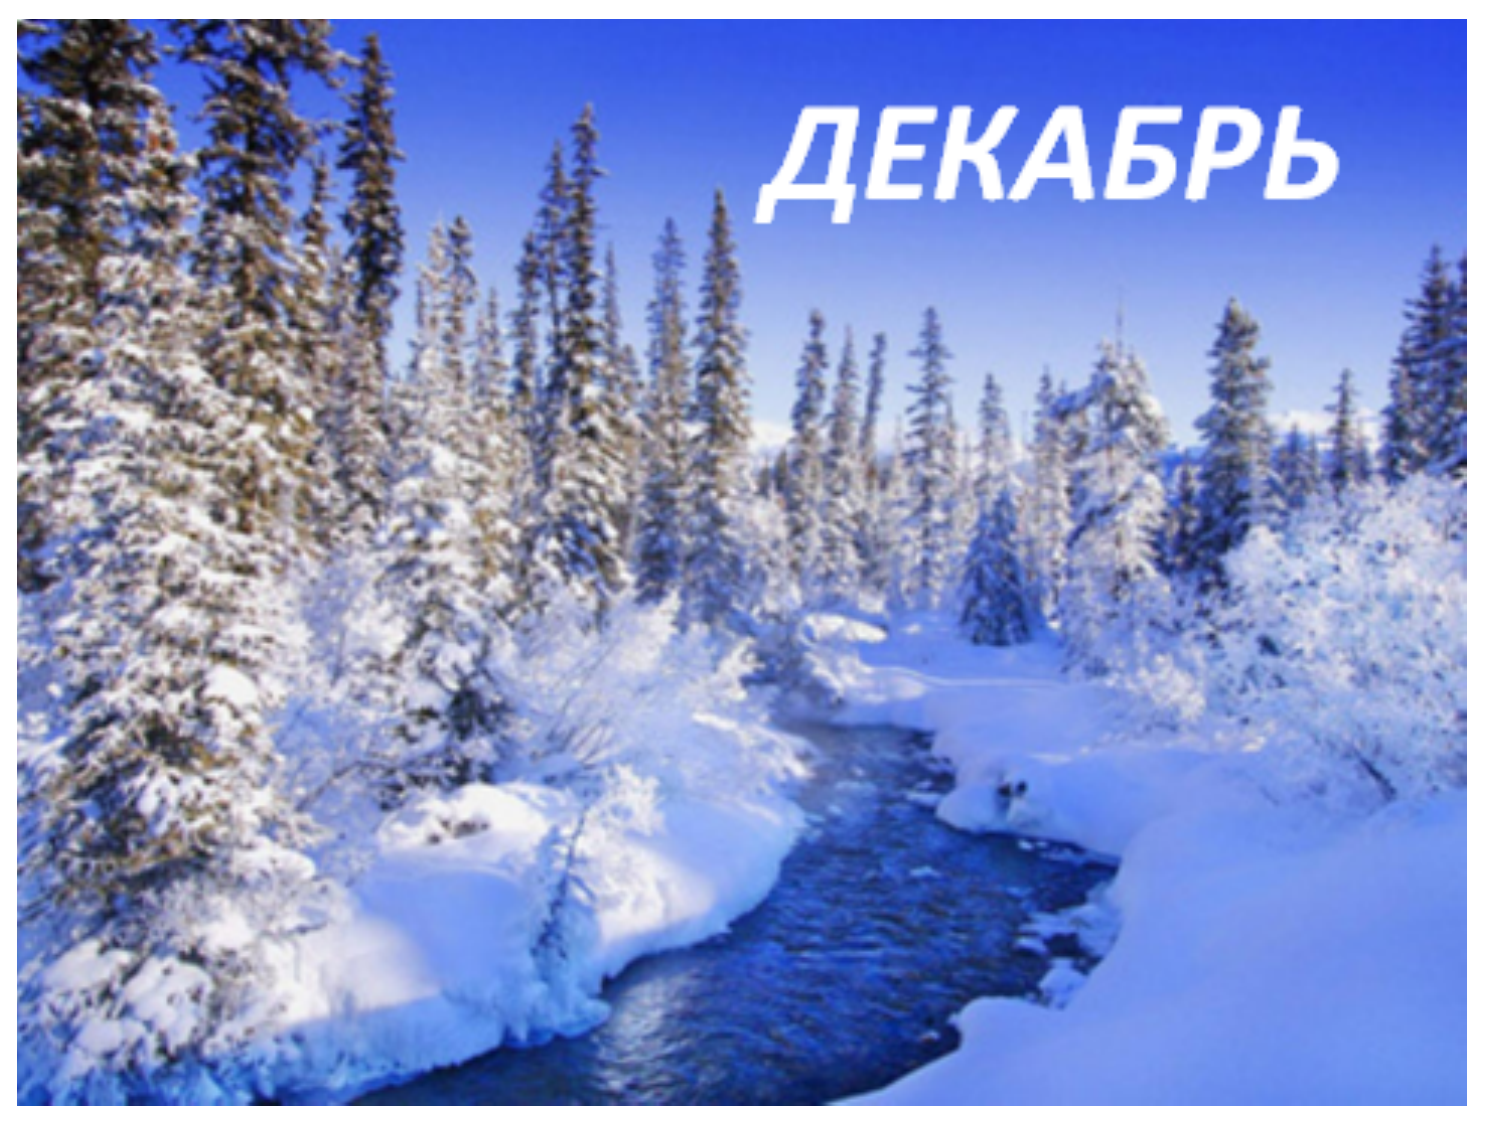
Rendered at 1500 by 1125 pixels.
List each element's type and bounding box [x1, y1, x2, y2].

list [17, 18, 1467, 1107]
